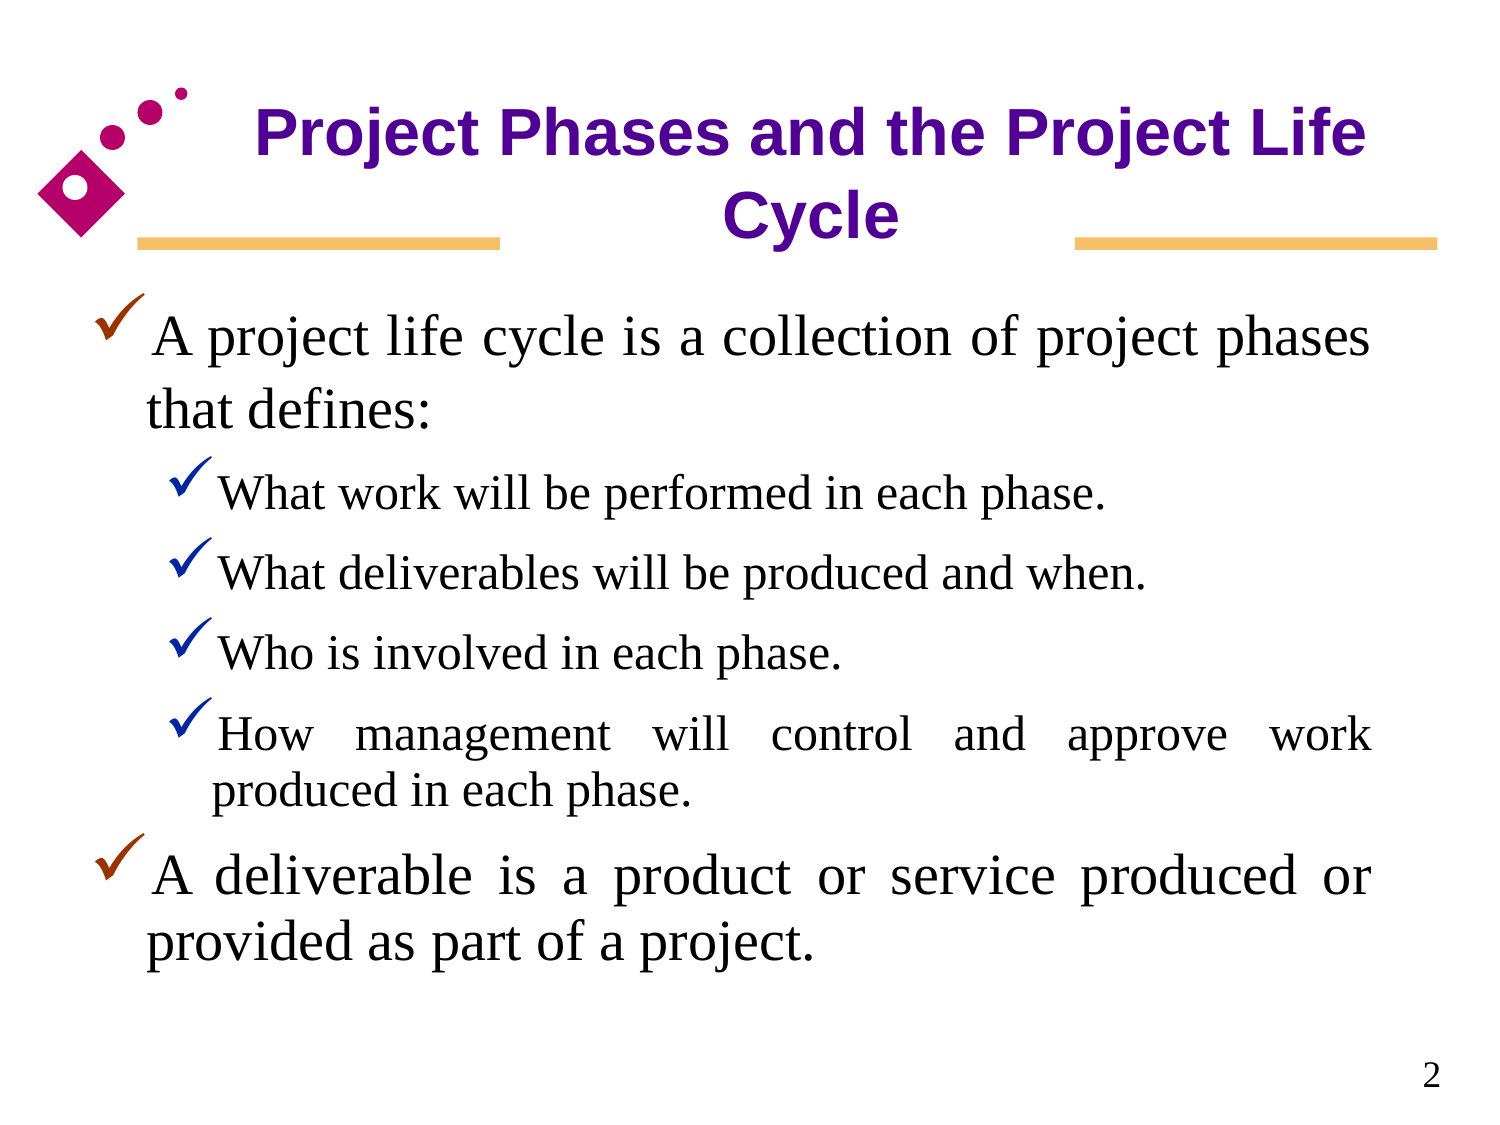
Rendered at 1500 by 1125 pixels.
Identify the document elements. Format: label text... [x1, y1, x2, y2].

slide_number 2 [1407, 1042, 1500, 1103]
title Project Phases and the Project Life Cycle [174, 87, 1449, 251]
list A project life cycle is a collection of project phases that defines: What work will be performed in each phase. What deliverables will be produced and when. Who is involved in each phase. How management will control and approve work produced in each phase. A deliverable is a product or service produced or provided as part of a project. [74, 287, 1388, 1001]
